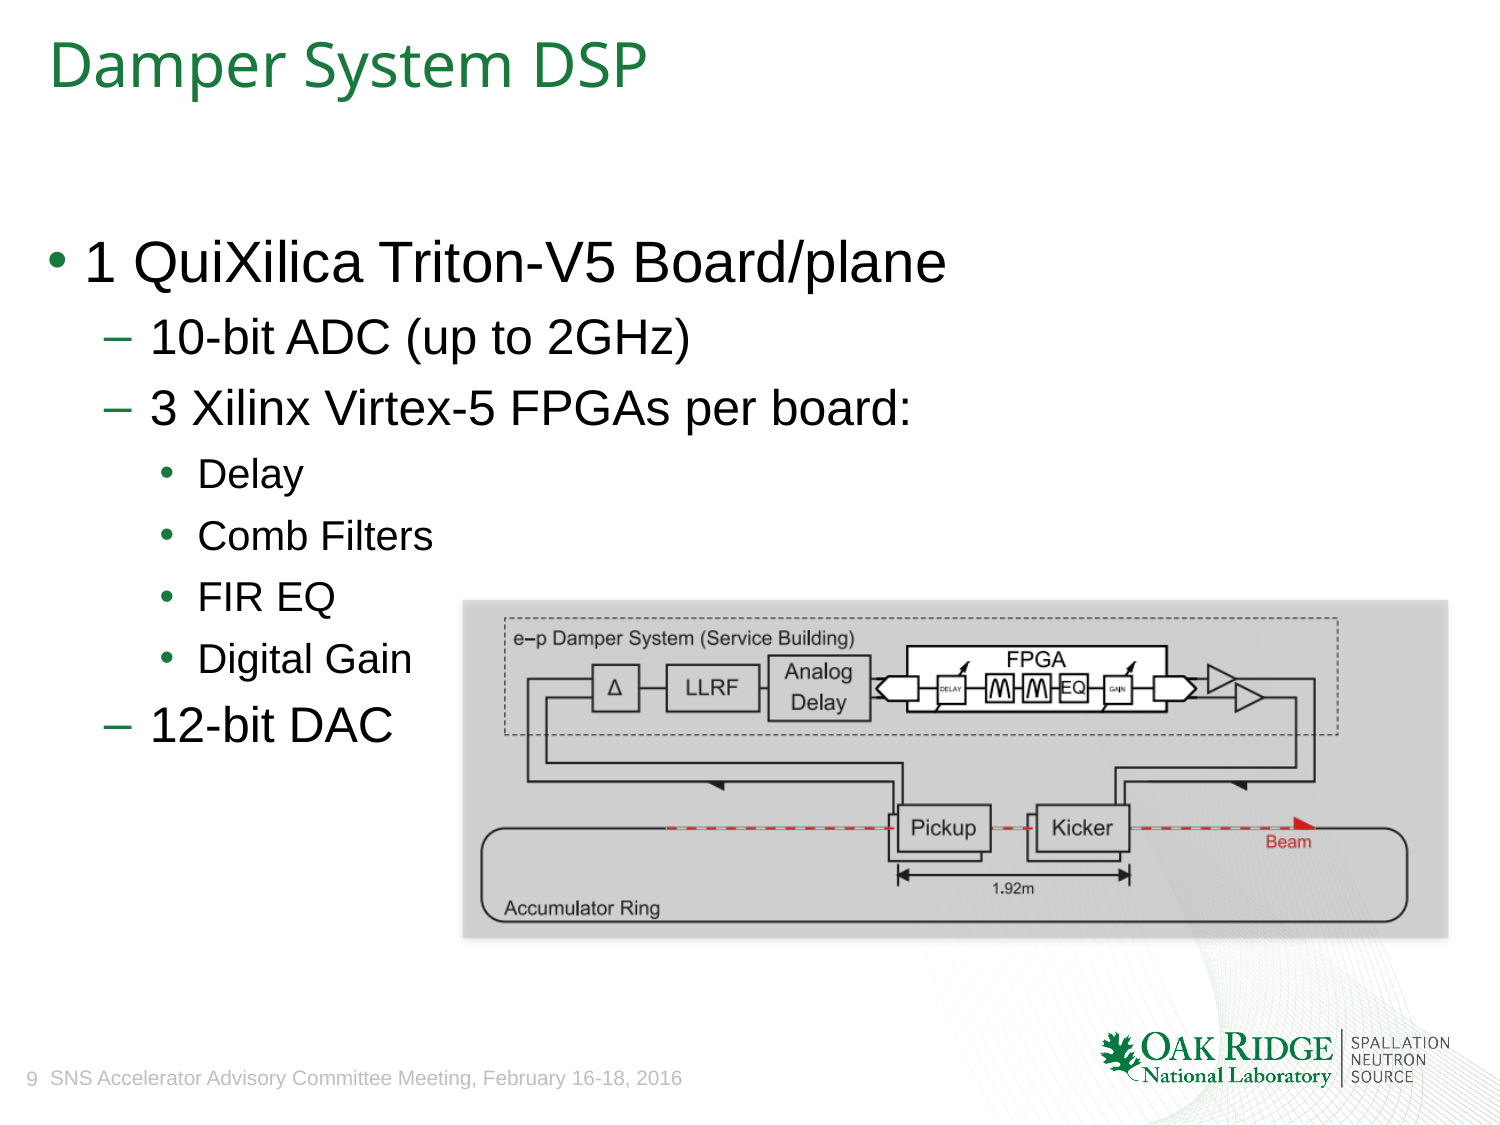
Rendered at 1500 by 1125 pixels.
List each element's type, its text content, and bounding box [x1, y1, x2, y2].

picture [0, 0, 1500, 1125]
title Damper System DSP [33, 28, 1451, 111]
list 1 QuiXilica Triton-V5 Board/plane 10-bit ADC (up to 2GHz) 3 Xilinx Virtex-5 FPGAs per board: Delay Comb Filters FIR EQ Digital Gain 12-bit DAC [31, 224, 976, 851]
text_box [461, 599, 1449, 939]
